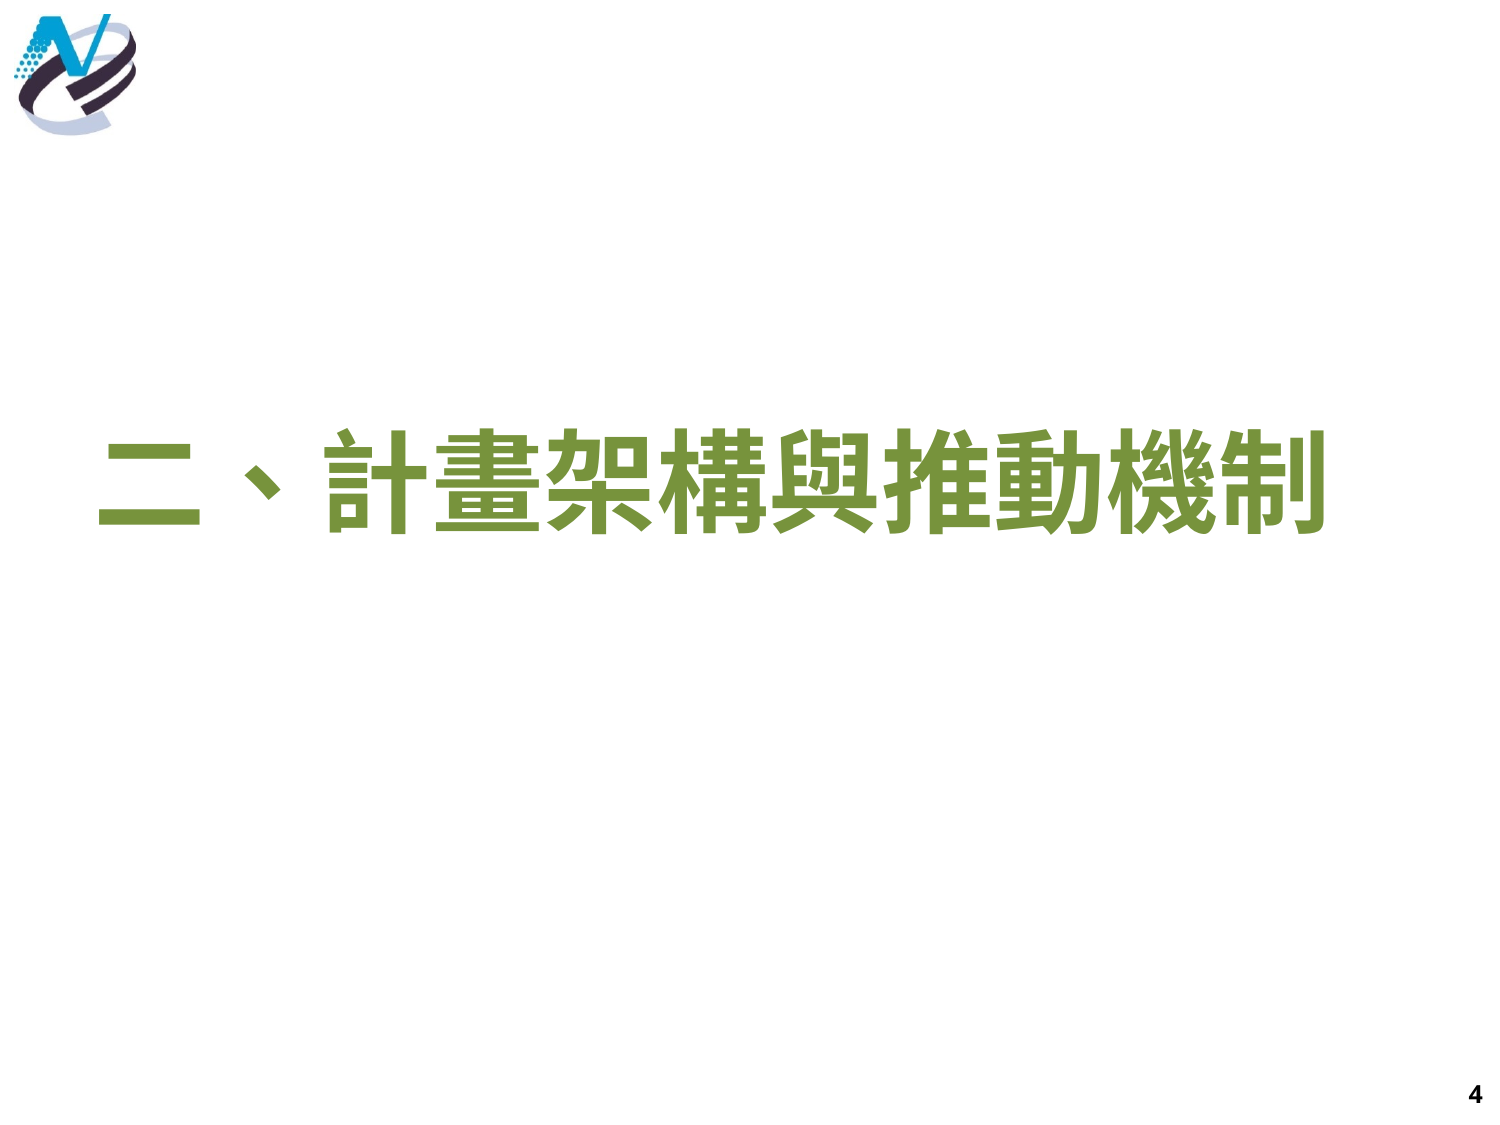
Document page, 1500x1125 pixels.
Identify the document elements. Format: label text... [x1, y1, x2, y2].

slide_number 4 [1147, 1065, 1498, 1125]
picture [14, 14, 136, 139]
text_box 二、計畫架構與推動機制 [78, 404, 1381, 690]
